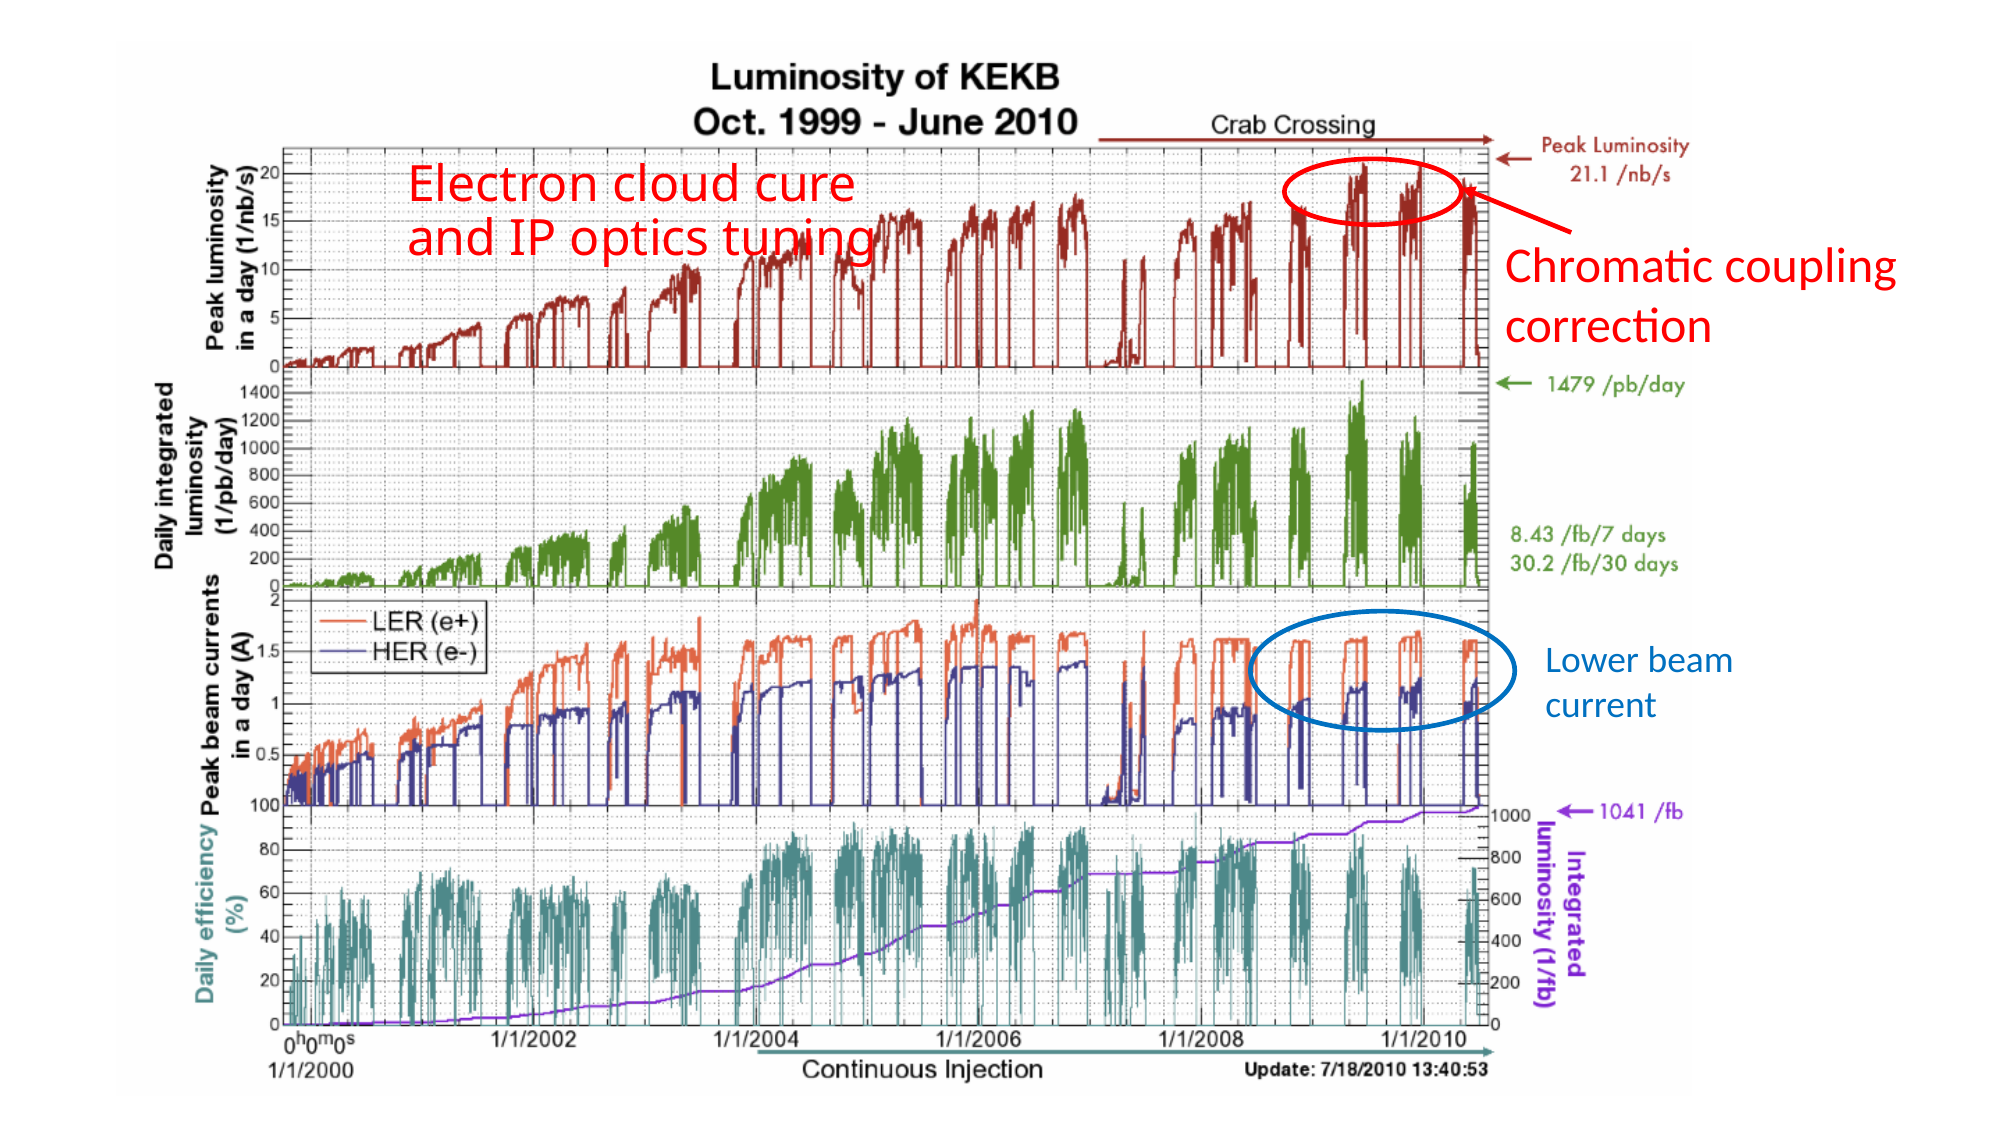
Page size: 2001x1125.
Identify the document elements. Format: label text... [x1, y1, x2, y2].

text_box Chromatic coupling correction [1692, 224, 1971, 360]
picture [116, 41, 1692, 1096]
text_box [1461, 187, 1572, 233]
text_box Lower beam current [1692, 627, 1767, 733]
